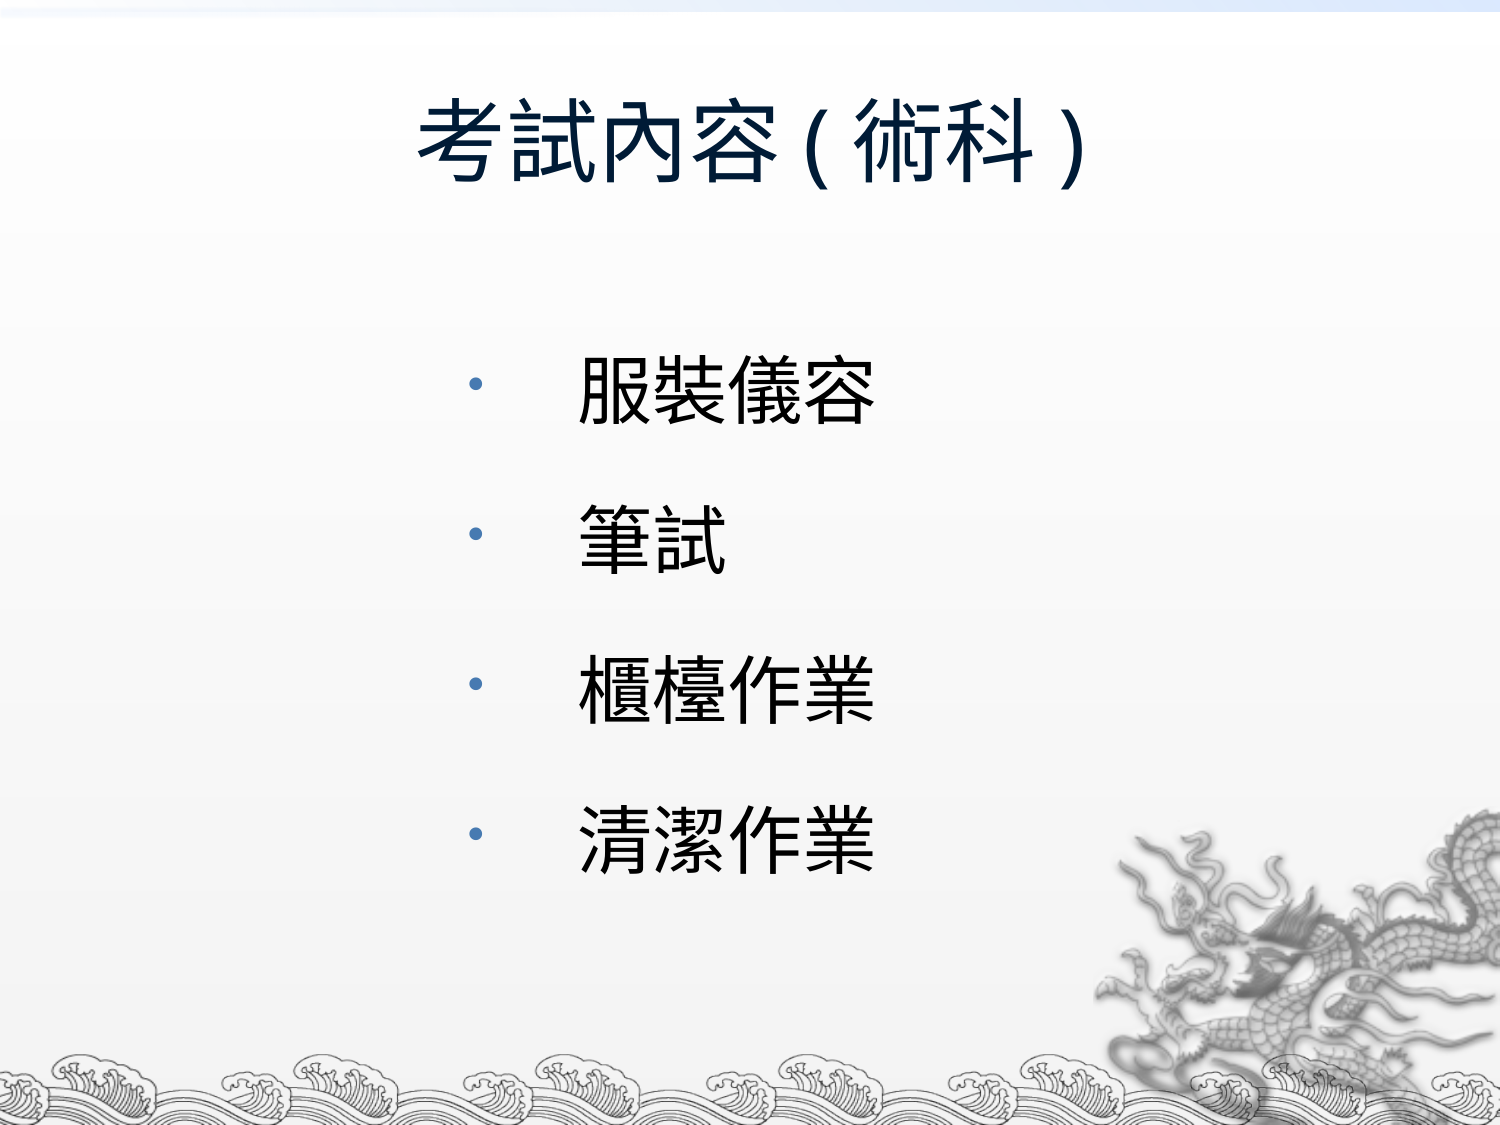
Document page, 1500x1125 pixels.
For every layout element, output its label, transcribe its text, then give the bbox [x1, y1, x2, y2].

list 服裝儀容 筆試 櫃檯作業 清潔作業 [454, 290, 1117, 965]
title 考試內容(術科) [74, 44, 1426, 233]
